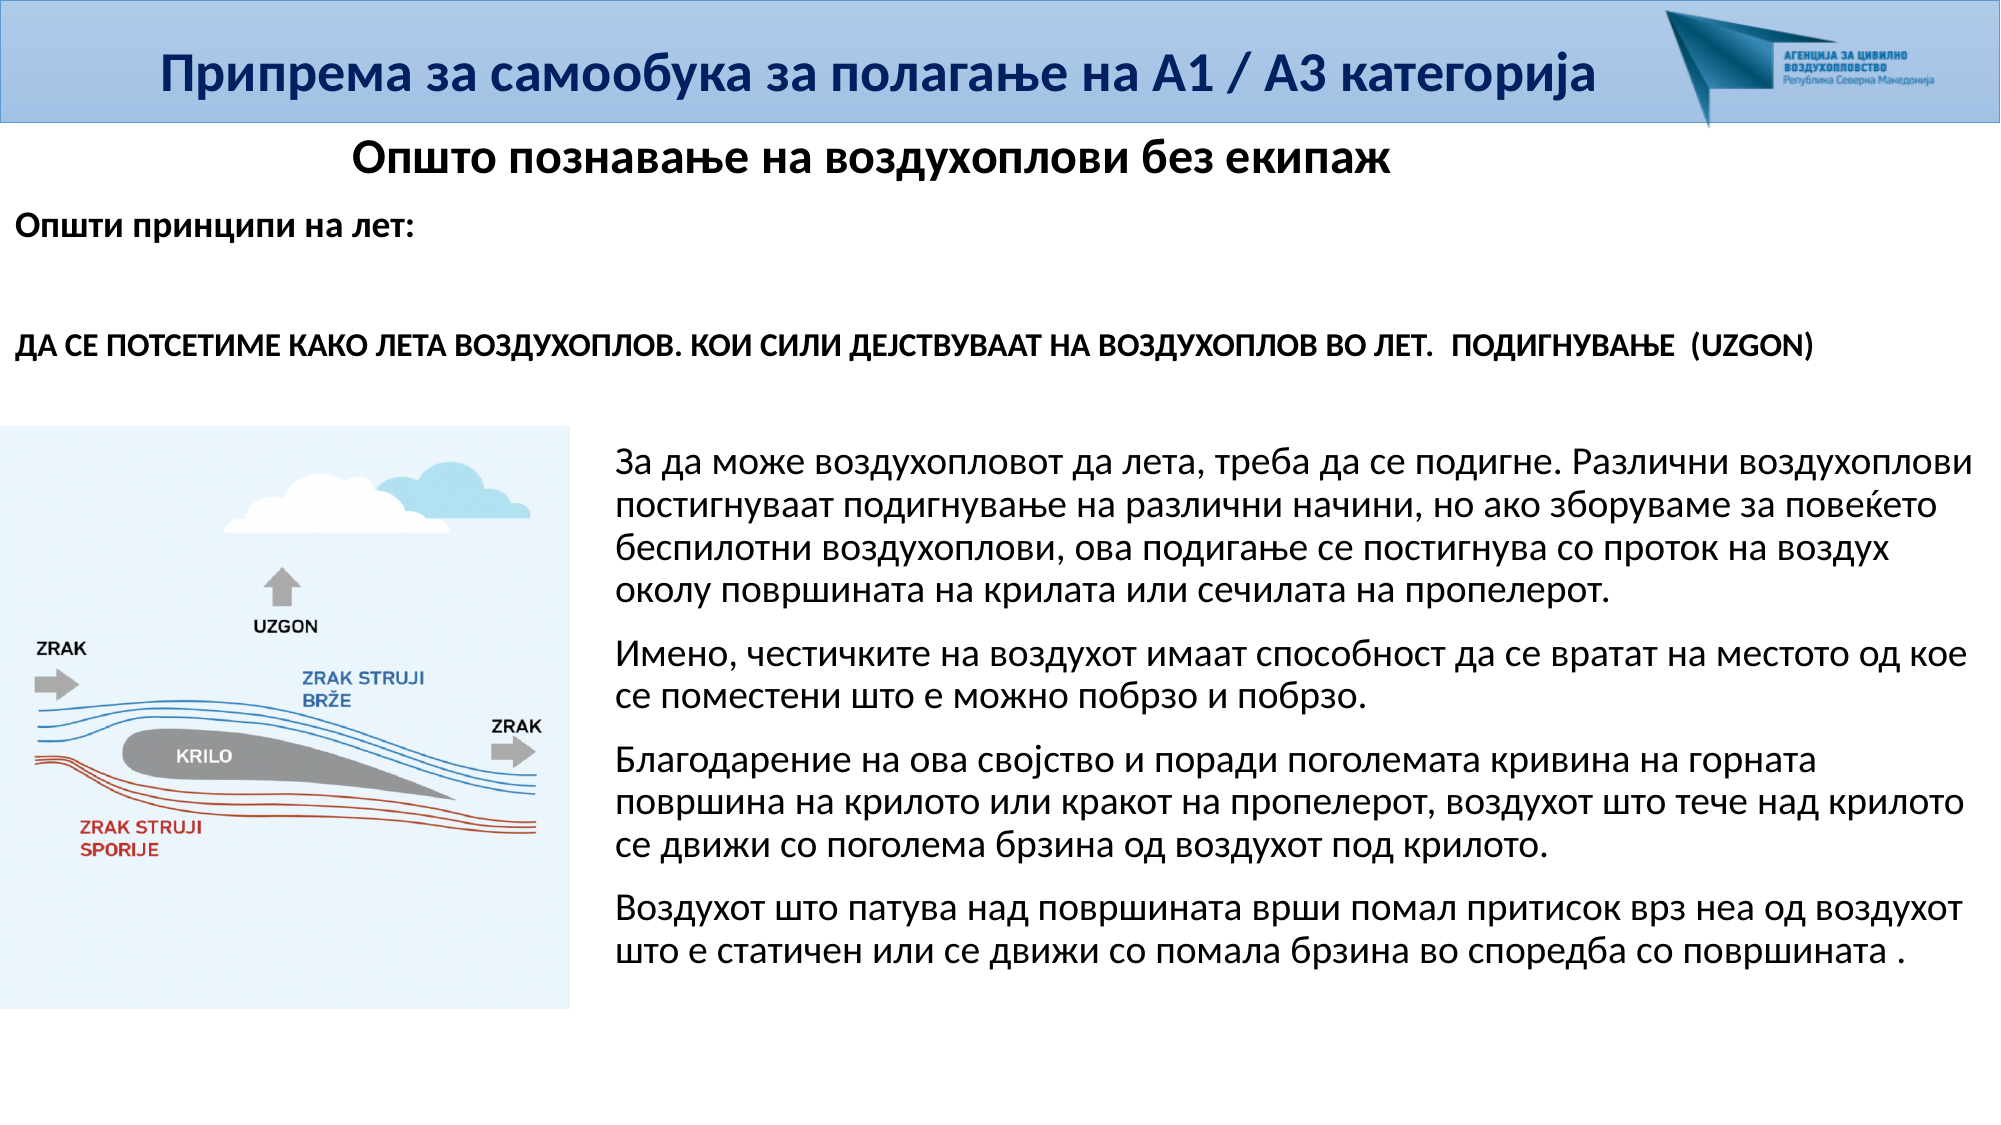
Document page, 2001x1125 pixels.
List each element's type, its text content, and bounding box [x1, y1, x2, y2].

picture [1598, 2, 2000, 137]
title Припрема за самообука за полагање на А1 / А3 категорија [0, 0, 2000, 122]
picture [0, 426, 570, 1009]
list Општо познавање на воздухоплови без екипаж Општи принципи на лет: ДА СЕ ПОТСЕТИМЕ КАКО ЛЕТА ВОЗДУХОПЛОВ. КОИ СИЛИ ДЕЈСТВУВААТ НА ВОЗДУХОПЛОВ ВО ЛЕТ. ПОДИГНУВАЊЕ (UZGON) За да може воздухопловот да лета, треба да се подигне. Различни воздухоплови постигнуваат подигнување на различни начини, но ако зборуваме за повеќето беспилотни воздухоплови, ова подигање се постигнува со проток на воздух околу површината на крилата или сечилата на пропелерот. Имено, честичките на воздухот имаат способност да се вратат на местото од кое се поместени што е можно побрзо и побрзо. Благодарение на ова својство и поради поголемата кривина на горната површина на крилото или кракот на пропелерот, воздухот што тече над крилото се движи со поголема брзина од воздухот под крилото. Воздухот што патува над површината врши помал притисок врз неа од воздухот што е статичен или се движи со помала брзина во споредба со површината . [0, 122, 2000, 1125]
